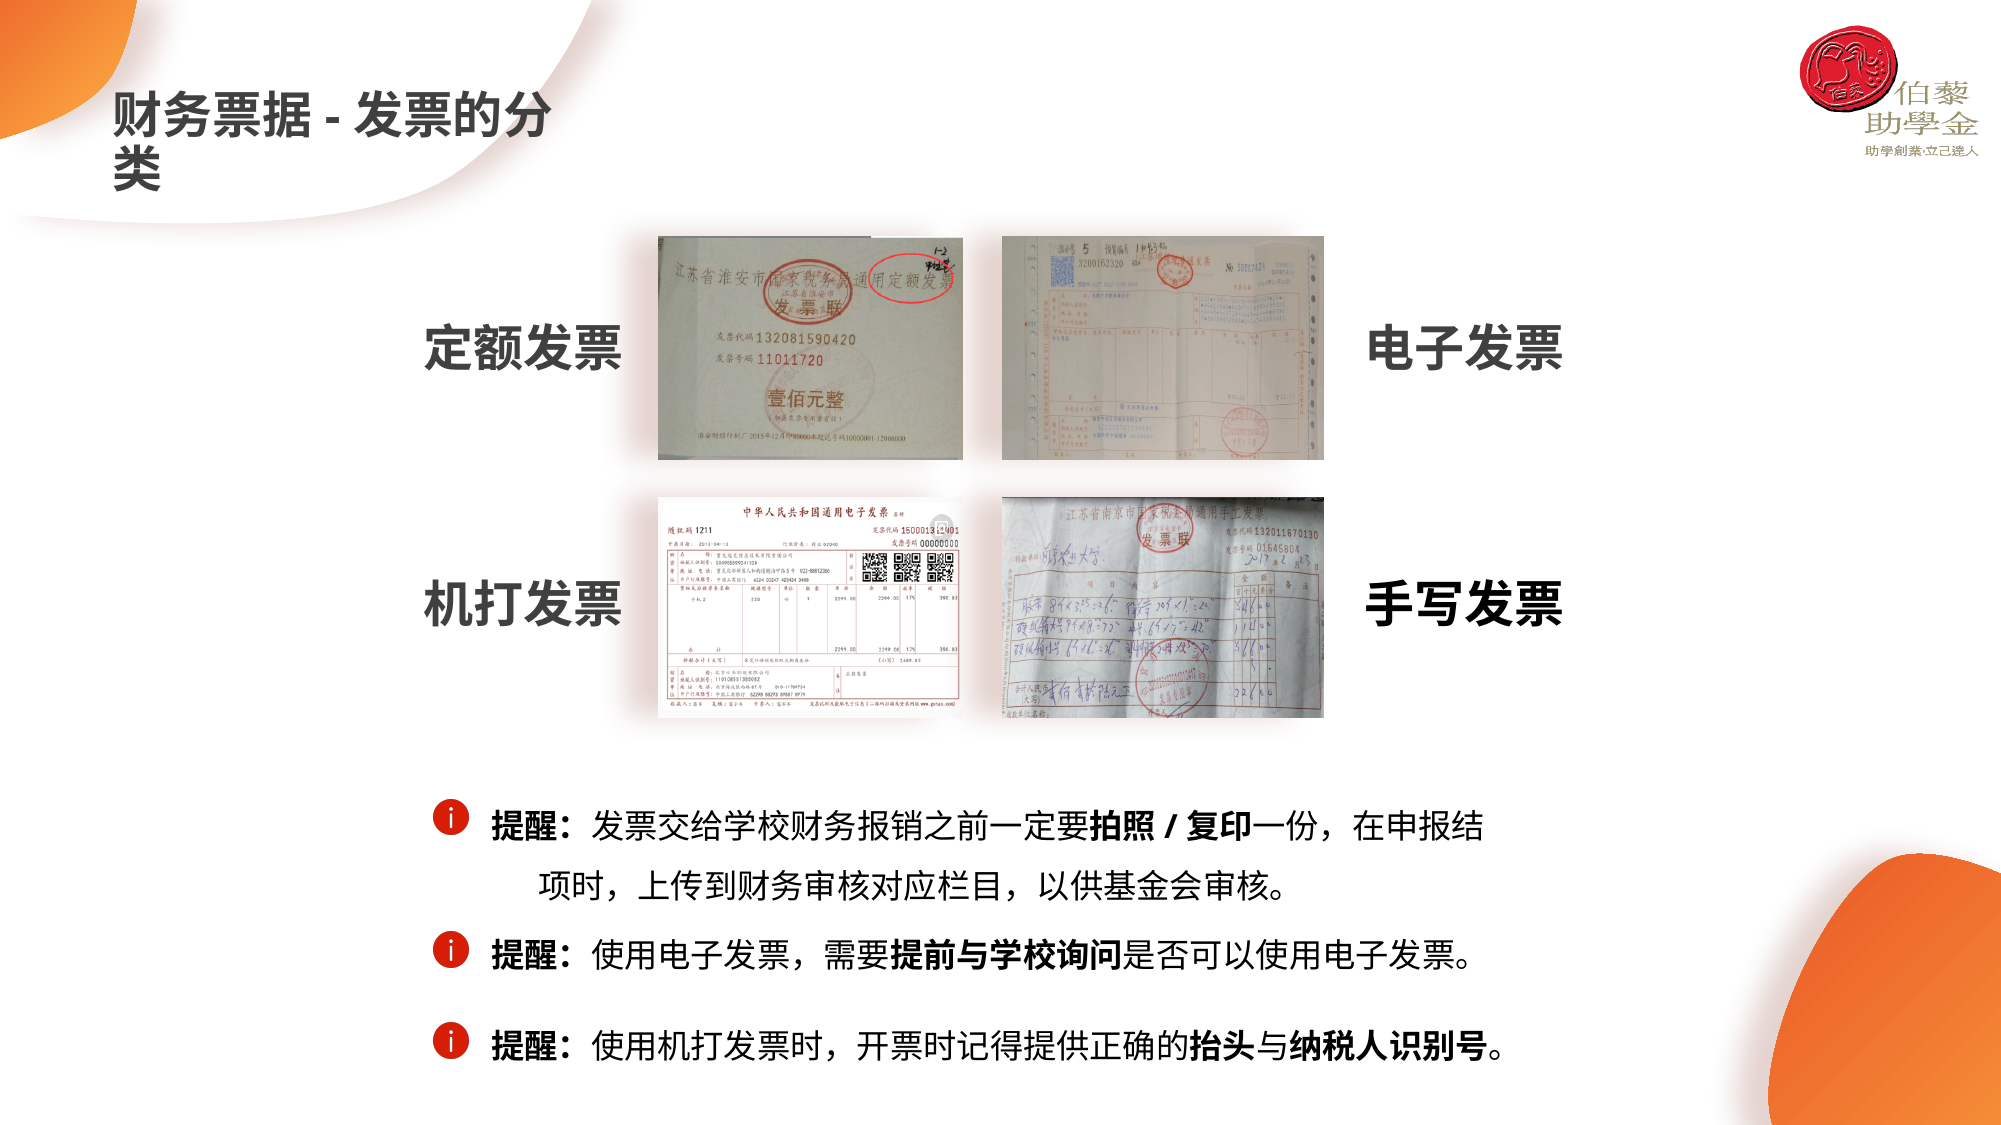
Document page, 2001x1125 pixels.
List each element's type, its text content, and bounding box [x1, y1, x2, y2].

text_box 手写发票 [1349, 565, 1592, 641]
picture [1002, 236, 1324, 460]
text_box [1767, 852, 2000, 1125]
text_box 提醒：使用机打发票时，开票时记得提供正确的抬头与纳税人识别号。 [476, 998, 1567, 1073]
text_box 提醒：使用电子发票，需要提前与学校询问是否可以使用电子发票。 [476, 907, 1567, 982]
text_box 电子发票 [1349, 309, 1592, 385]
picture [433, 1022, 469, 1059]
text_box 机打发票 [408, 565, 612, 641]
list 财务票据-发票的分类 [97, 83, 599, 153]
picture [658, 236, 963, 460]
picture [433, 931, 469, 968]
picture [658, 497, 963, 718]
text_box 提醒：发票交给学校财务报销之前一定要拍照/复印一份，在申报结项时，上传到财务审核对应栏目，以供基金会审核。 [476, 778, 1525, 907]
picture [1002, 497, 1324, 718]
picture [433, 799, 469, 836]
text_box 定额发票 [408, 309, 612, 385]
picture [1645, 0, 2000, 194]
